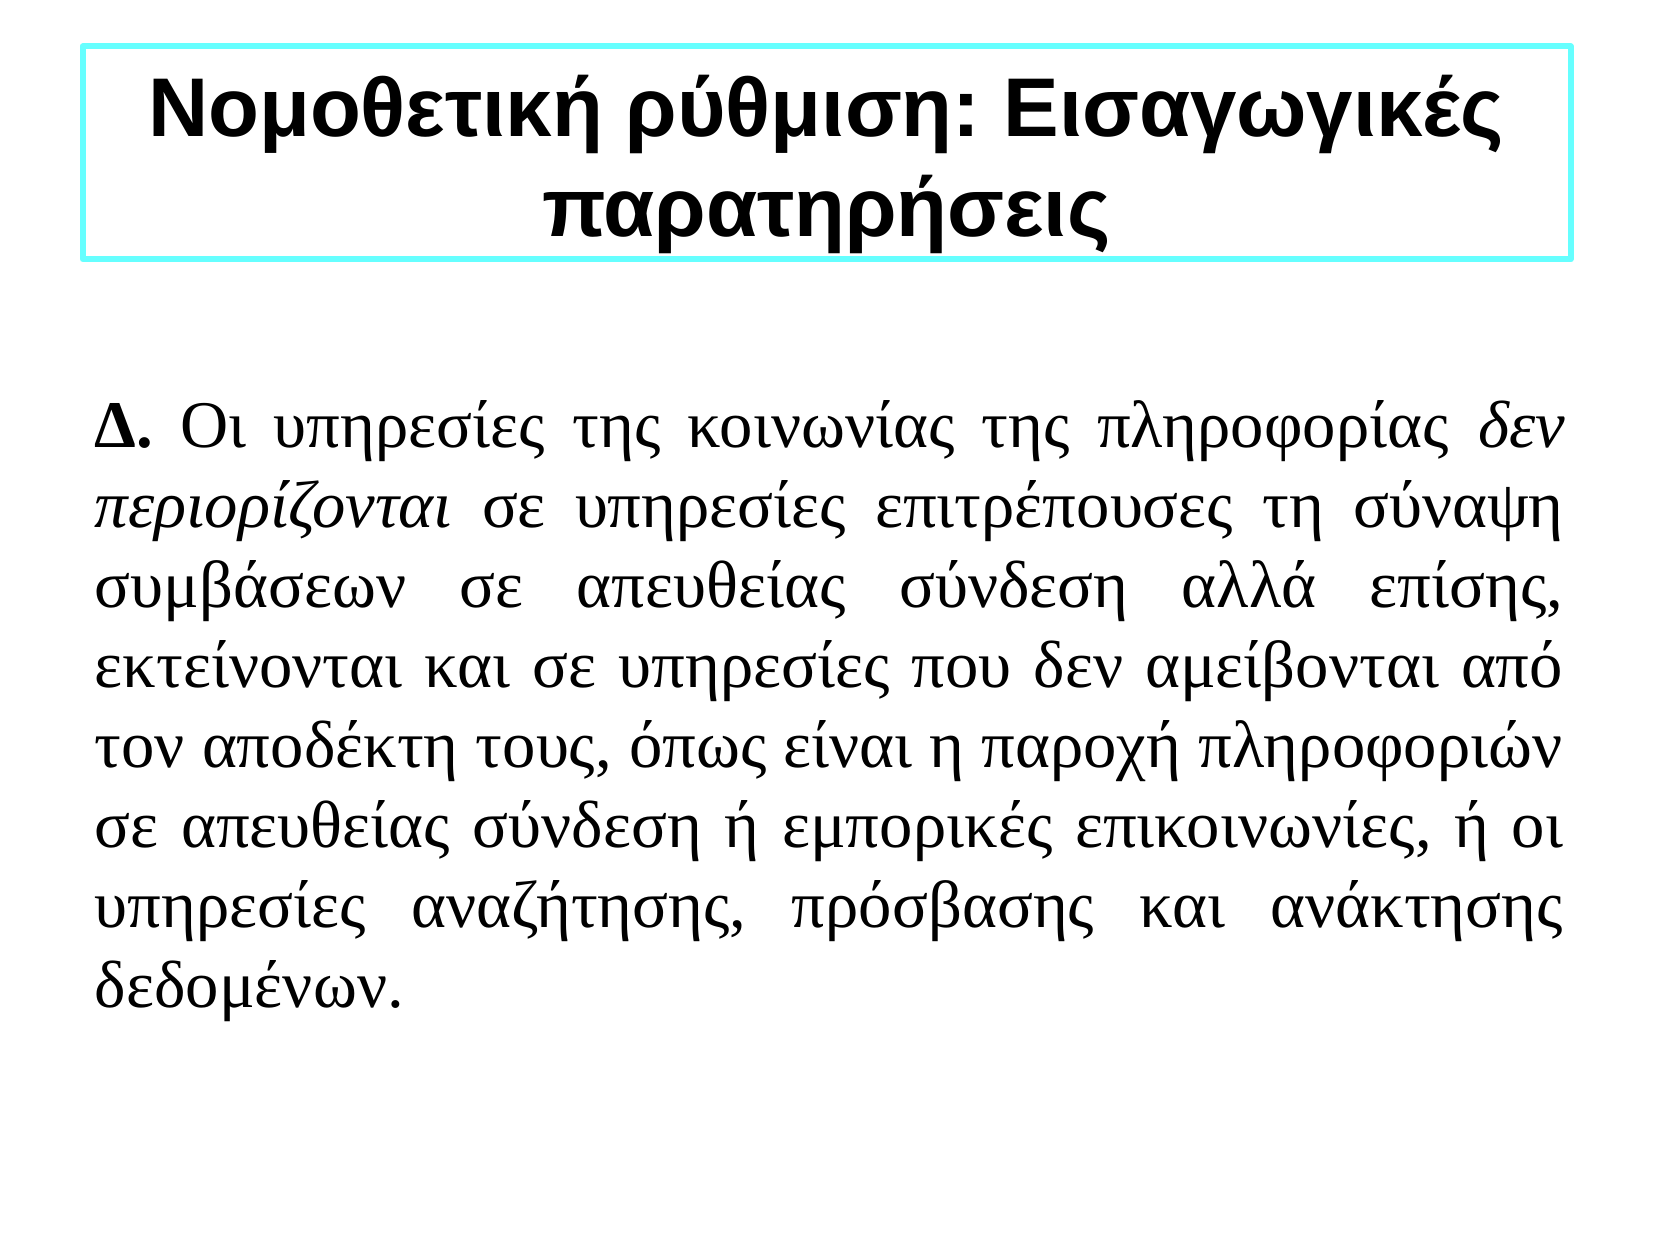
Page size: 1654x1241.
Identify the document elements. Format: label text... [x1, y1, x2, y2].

text_box Νομοθετική ρύθμιση: Εισαγωγικές παρατηρήσεις [82, 46, 1571, 260]
text_box Δ. Οι υπηρεσίες της κοινωνίας της πληροφορίας δεν περιορίζονται σε υπηρεσίες επιτρέπουσες τη σύναψη συμβάσεων σε απευθείας σύνδεση αλλά επίσης, εκτείνονται και σε υπηρεσίες που δεν αμείβονται από τον αποδέκτη τους, όπως είναι η παροχή πληροφοριών σε απευθείας σύνδεση ή εμπορικές επικοινωνίες, ή οι υπηρεσίες αναζήτησης, πρόσβασης και ανάκτησης δεδομένων. [80, 283, 1580, 1217]
